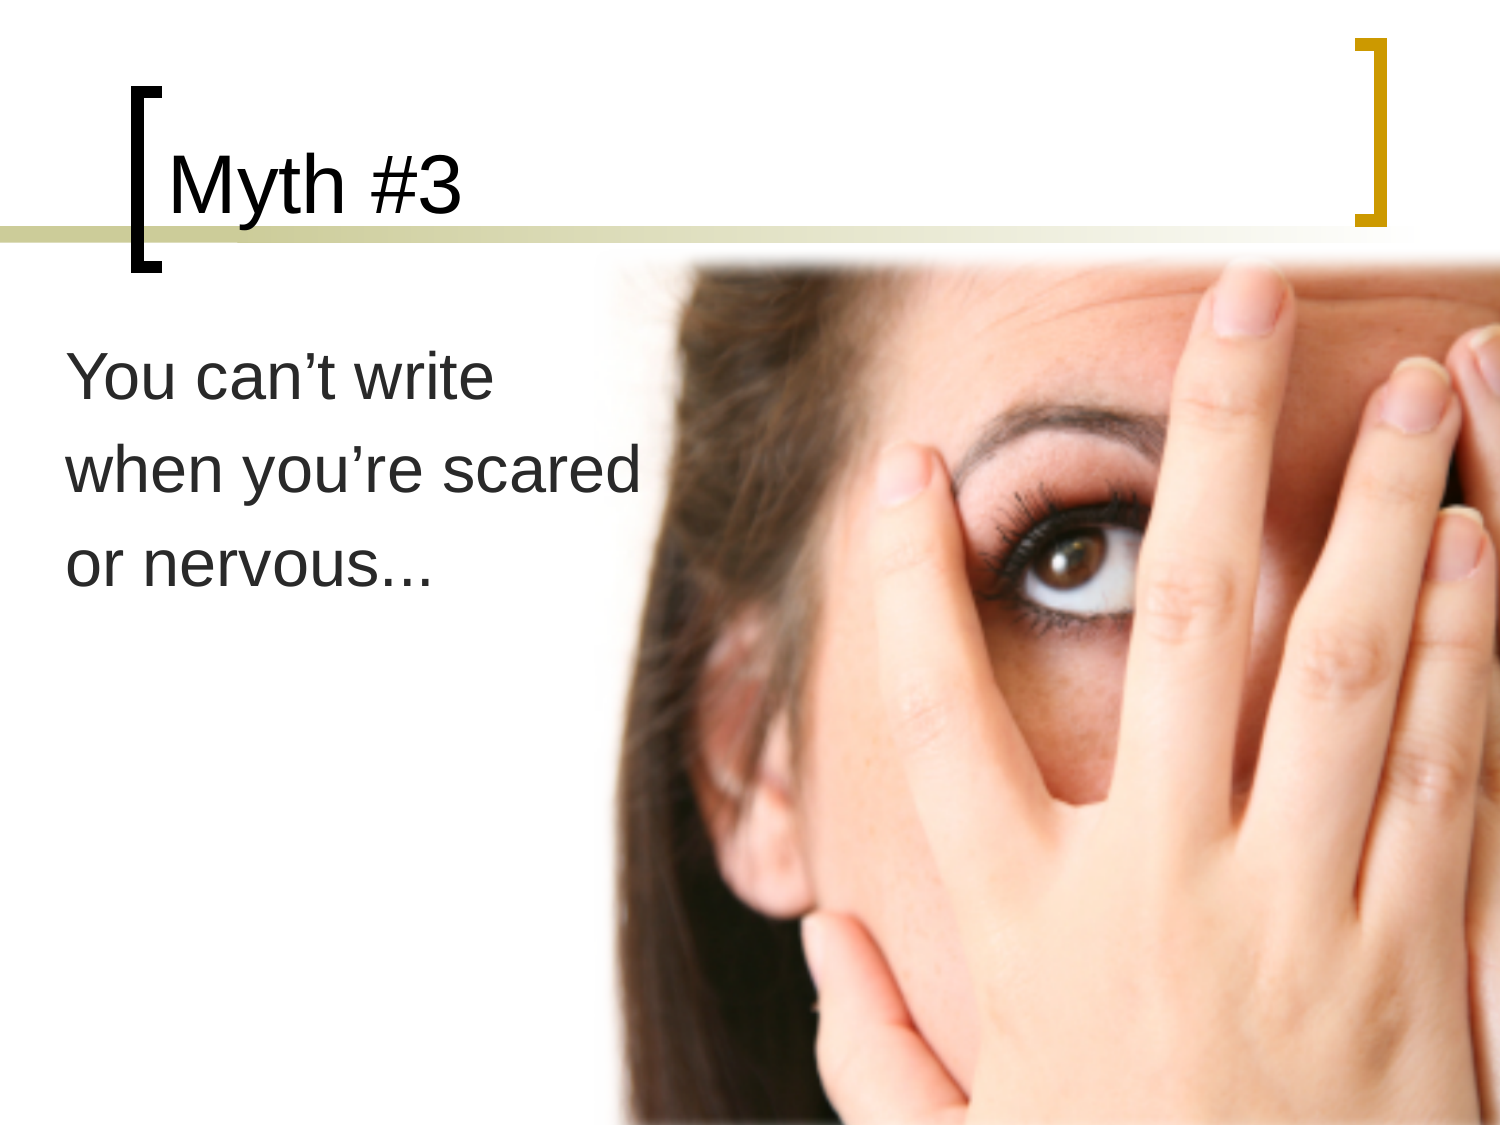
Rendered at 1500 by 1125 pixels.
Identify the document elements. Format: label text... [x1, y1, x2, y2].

list You can’t write when you’re scared or nervous... [50, 324, 589, 1000]
picture [594, 249, 1500, 1125]
title Myth #3 [152, 5, 1328, 238]
